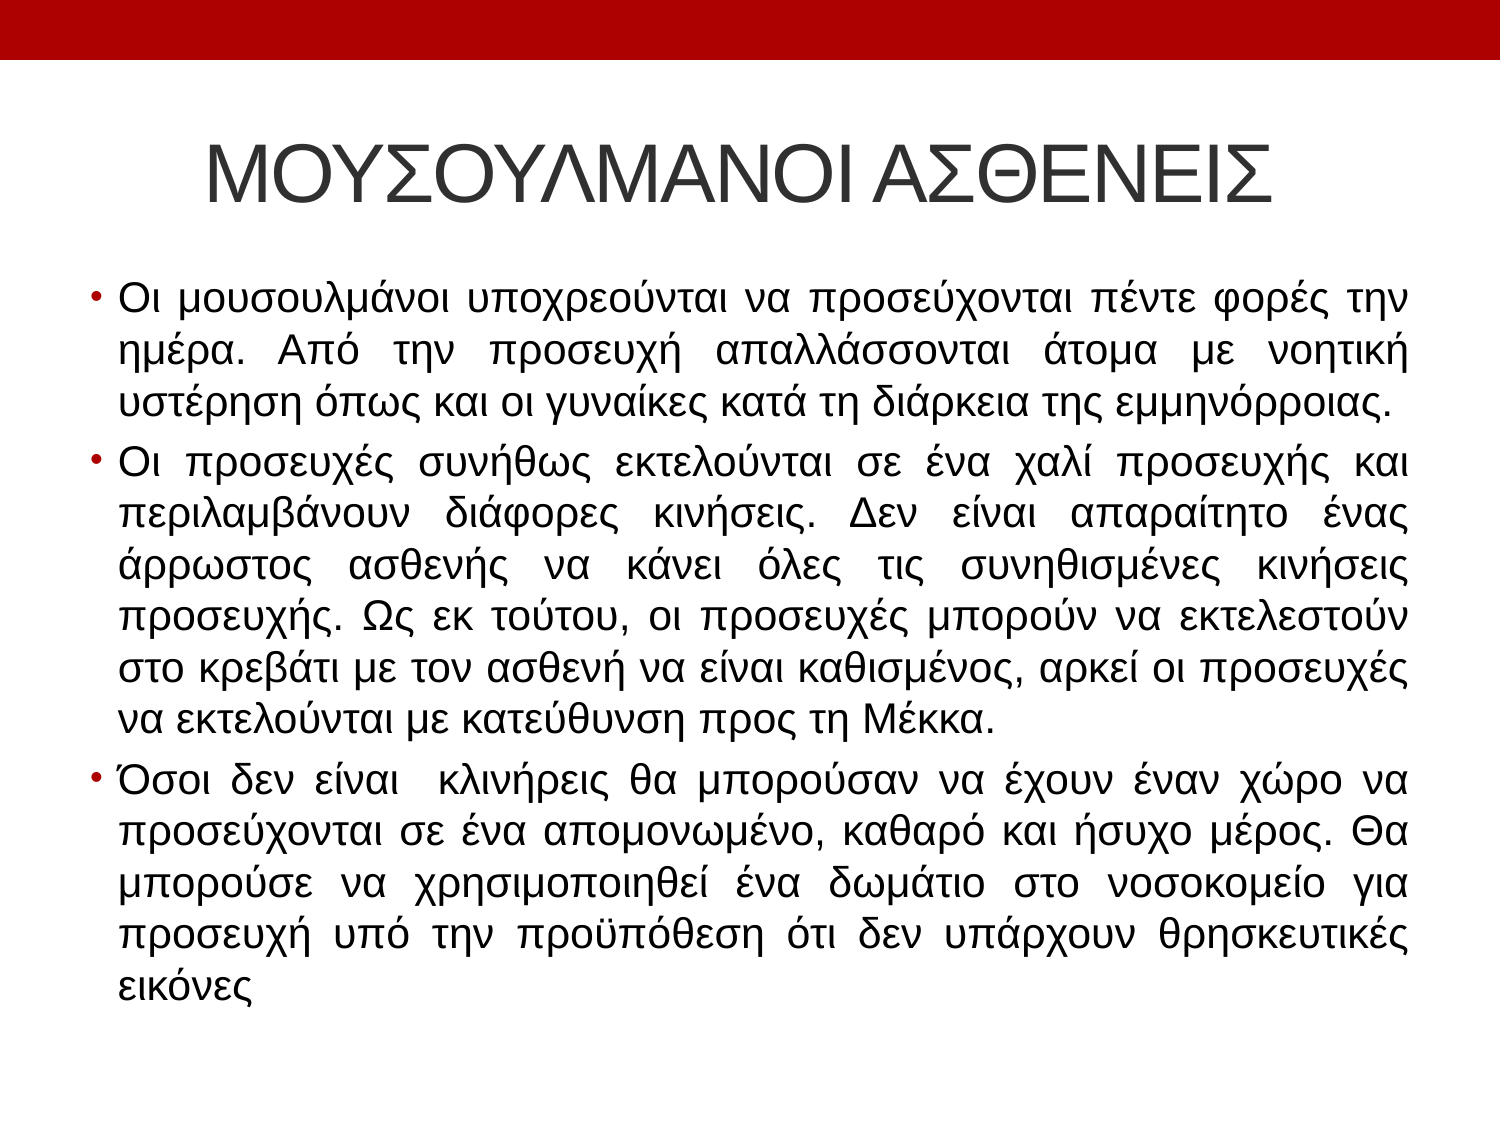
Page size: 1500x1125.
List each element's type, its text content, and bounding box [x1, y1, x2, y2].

list Οι μουσουλμάνοι υποχρεούνται να προσεύχονται πέντε φορές την ημέρα. Από την προσευχή απαλλάσσονται άτομα με νοητική υστέρηση όπως και οι γυναίκες κατά τη διάρκεια της εμμηνόρροιας. Οι προσευχές συνήθως εκτελούνται σε ένα χαλί προσευχής και περιλαμβάνουν διάφορες κινήσεις. Δεν είναι απαραίτητο ένας άρρωστος ασθενής να κάνει όλες τις συνηθισμένες κινήσεις προσευχής. Ως εκ τούτου, οι προσευχές μπορούν να εκτελεστούν στο κρεβάτι με τον ασθενή να είναι καθισμένος, αρκεί οι προσευχές να εκτελούνται με κατεύθυνση προς τη Μέκκα. Όσοι δεν είναι κλινήρεις θα μπορούσαν να έχουν έναν χώρο να προσεύχονται σε ένα απομονωμένο, καθαρό και ήσυχο μέρος. Θα μπορούσε να χρησιμοποιηθεί ένα δωμάτιο στο νοσοκομείο για προσευχή υπό την προϋπόθεση ότι δεν υπάρχουν θρησκευτικές εικόνες [75, 262, 1425, 1063]
title ΜΟΥΣΟΥΛΜΑΝΟΙ ΑΣΘΕΝΕΙΣ [75, 87, 1425, 250]
